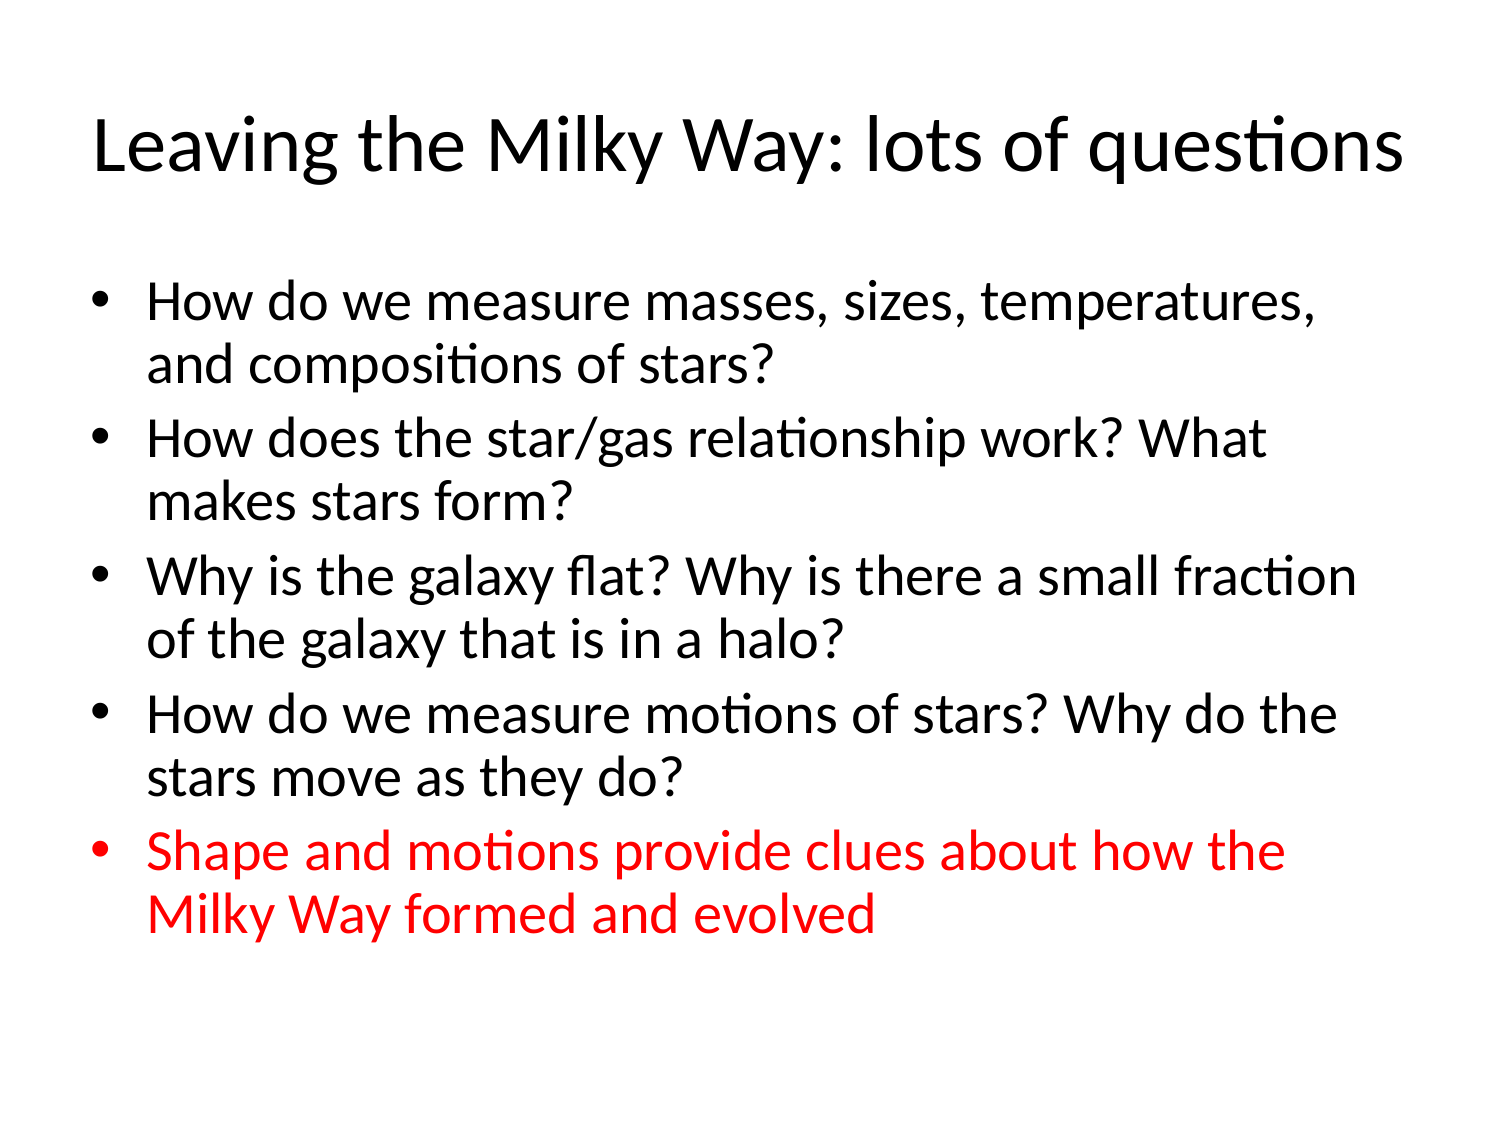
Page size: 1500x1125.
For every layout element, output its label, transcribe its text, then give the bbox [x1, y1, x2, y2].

title Leaving the Milky Way: lots of questions [75, 45, 1425, 233]
list How do we measure masses, sizes, temperatures, and compositions of stars? How does the star/gas relationship work? What makes stars form? Why is the galaxy flat? Why is there a small fraction of the galaxy that is in a halo? How do we measure motions of stars? Why do the stars move as they do? Shape and motions provide clues about how the Milky Way formed and evolved [75, 262, 1425, 1005]
